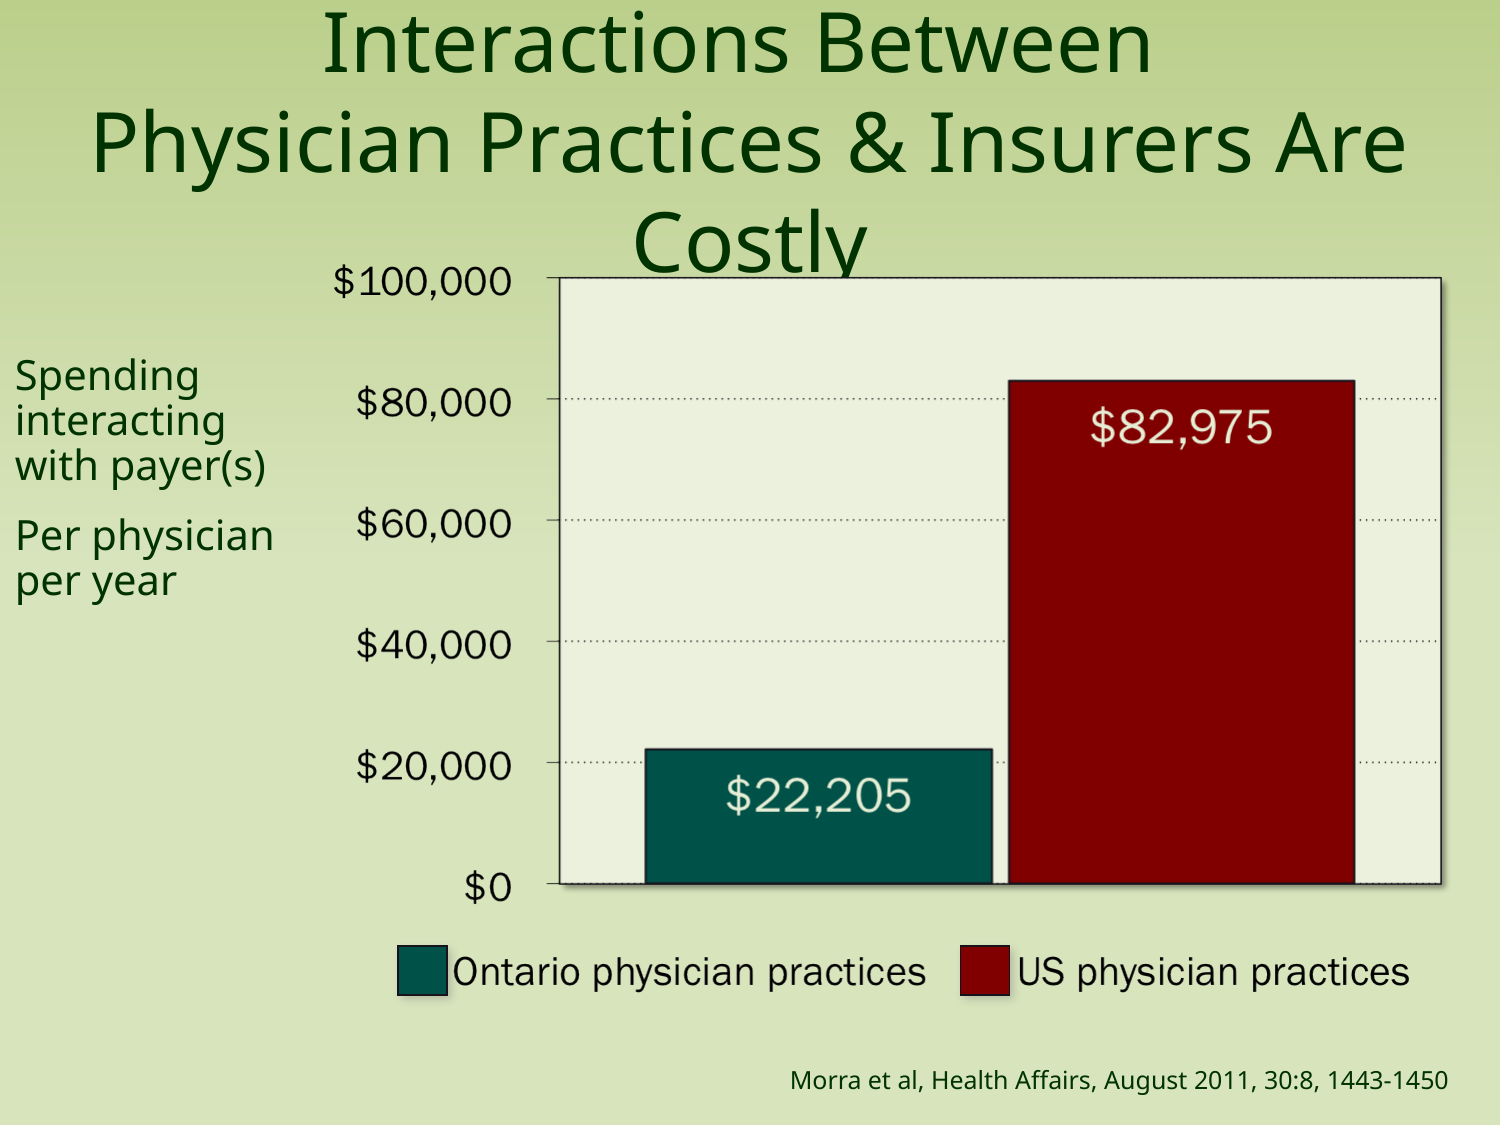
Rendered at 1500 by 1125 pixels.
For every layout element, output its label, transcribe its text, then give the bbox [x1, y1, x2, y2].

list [320, 244, 1465, 1023]
text_box Spending interacting with payer(s) Per physician per year [0, 347, 314, 612]
text_box Morra et al, Health Affairs, August 2011, 30:8, 1443-1450 [375, 1057, 1465, 1102]
title Interactions Between Physician Practices & Insurers Are Costly [0, 45, 1500, 233]
